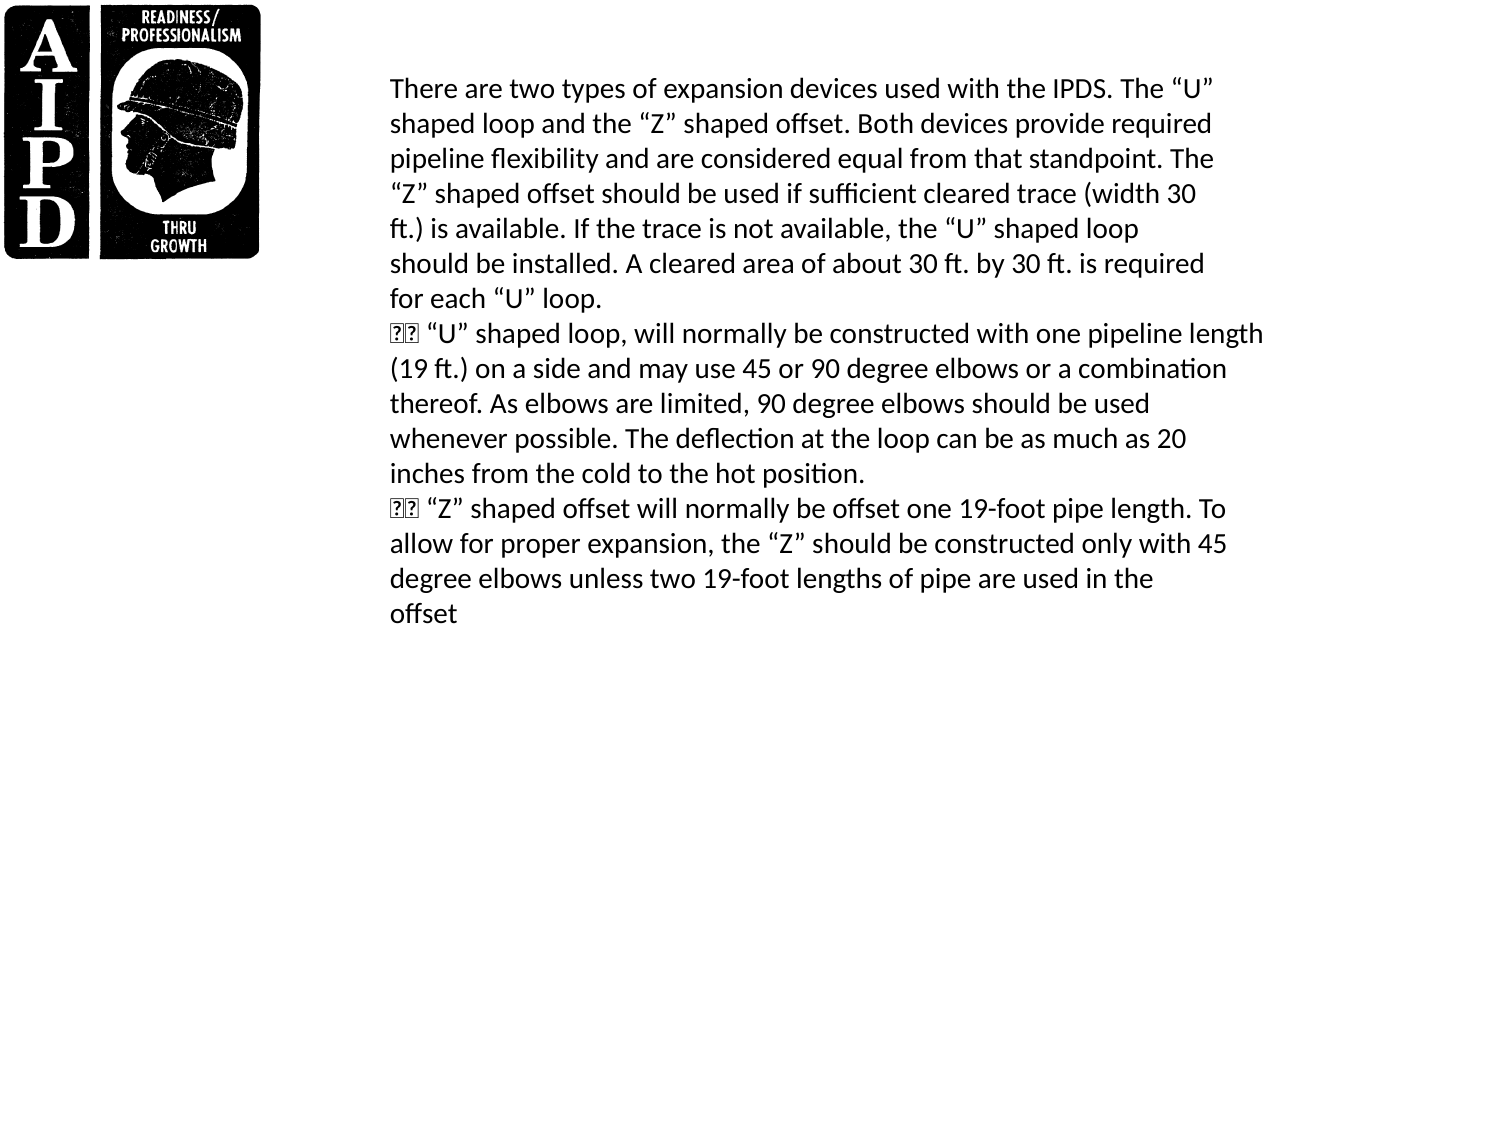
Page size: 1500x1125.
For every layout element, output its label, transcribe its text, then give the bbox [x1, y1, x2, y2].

picture [0, 0, 265, 263]
text_box There are two types of expansion devices used with the IPDS. The “U” shaped loop and the “Z” shaped offset. Both devices provide required pipeline flexibility and are considered equal from that standpoint. The “Z” shaped offset should be used if sufficient cleared trace (width 30 ft.) is available. If the trace is not available, the “U” shaped loop should be installed. A cleared area of about 30 ft. by 30 ft. is required for each “U” loop.  “U” shaped loop, will normally be constructed with one pipeline length (19 ft.) on a side and may use 45 or 90 degree elbows or a combination thereof. As elbows are limited, 90 degree elbows should be used whenever possible. The deflection at the loop can be as much as 20 inches from the cold to the hot position.  “Z” shaped offset will normally be offset one 19-foot pipe length. To allow for proper expansion, the “Z” should be constructed only with 45 degree elbows unless two 19-foot lengths of pipe are used in the offset [374, 62, 1425, 637]
